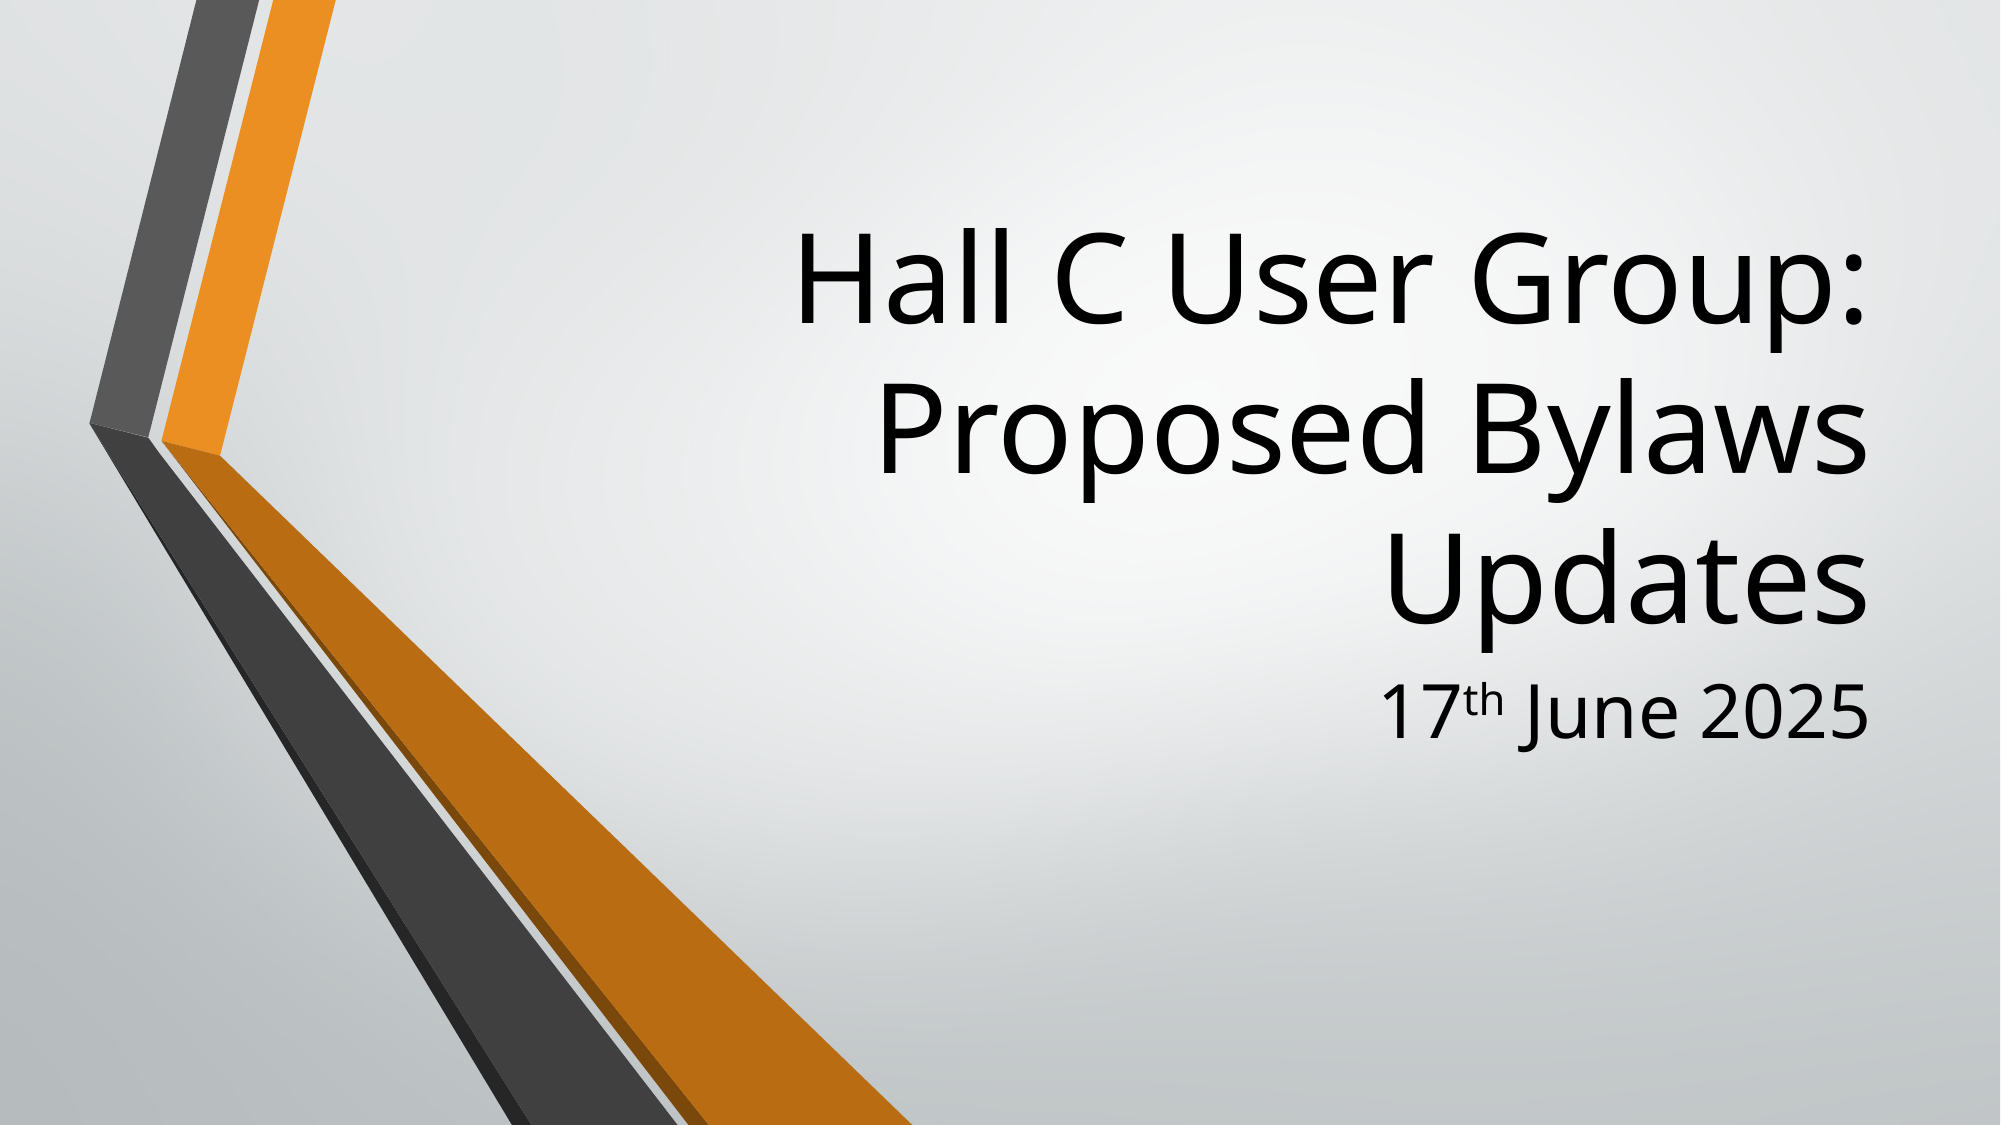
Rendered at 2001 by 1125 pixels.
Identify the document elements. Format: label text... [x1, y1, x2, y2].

title Hall C User Group: Proposed Bylaws Updates [480, 226, 1887, 656]
subtitle 17th June 2025 [740, 655, 1887, 884]
